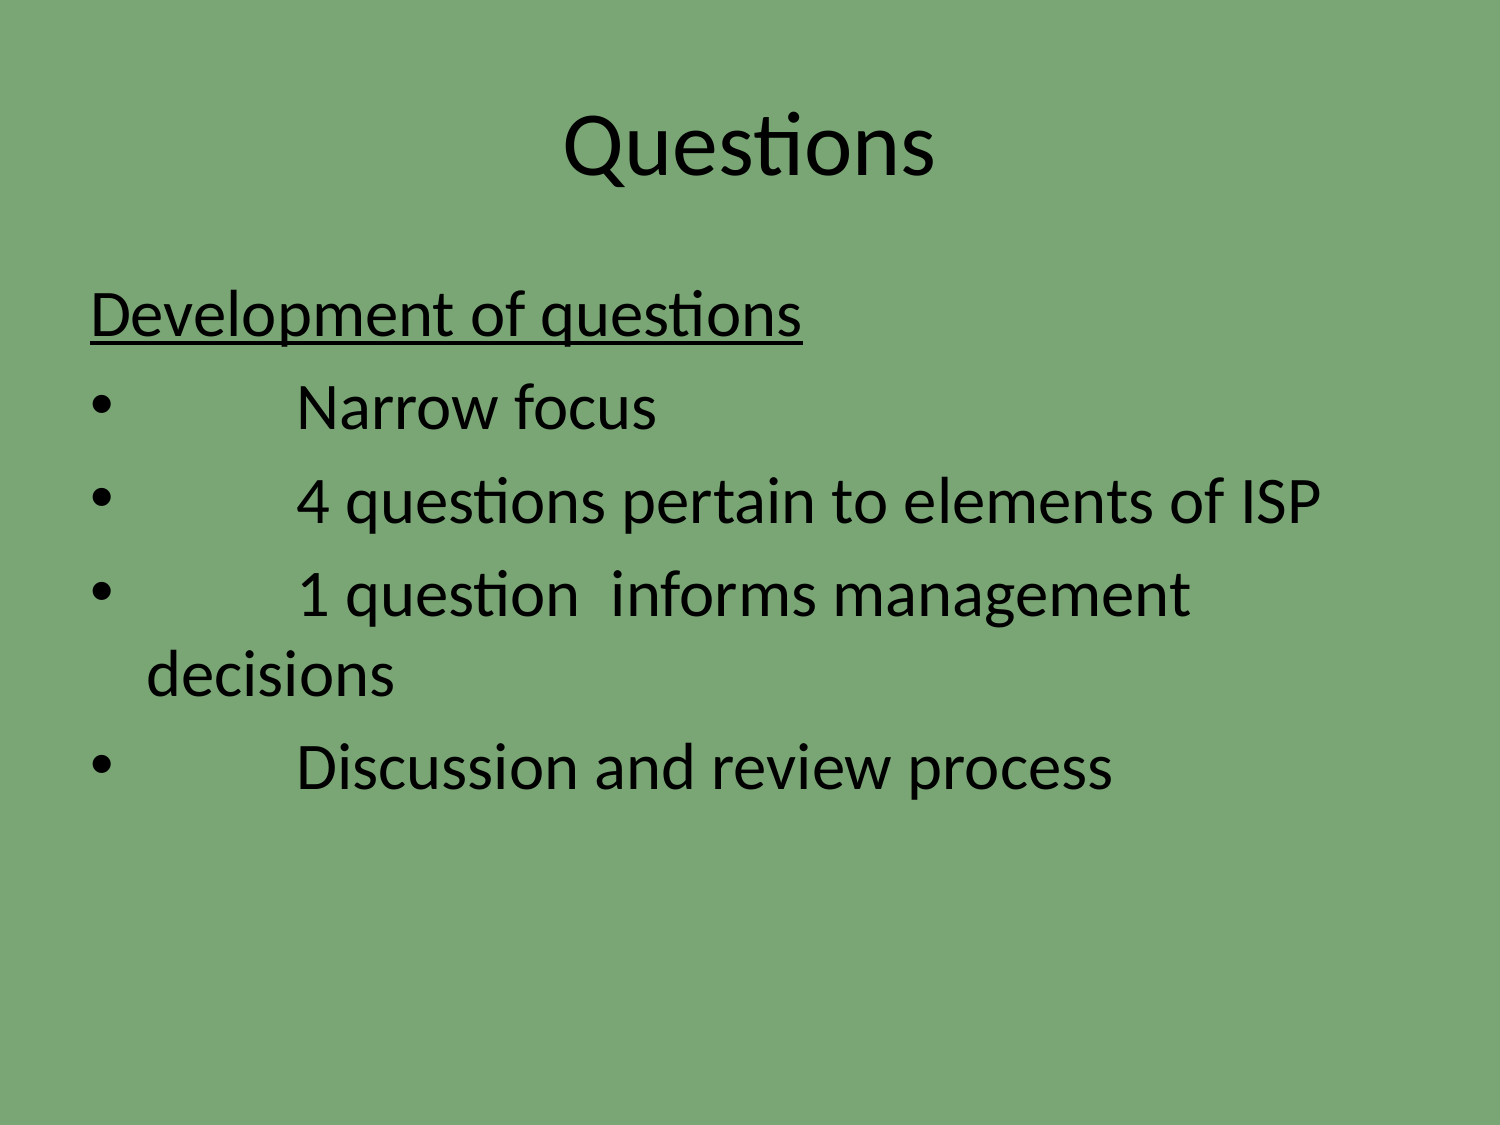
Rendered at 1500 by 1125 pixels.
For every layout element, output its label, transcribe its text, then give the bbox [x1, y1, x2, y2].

title Questions [75, 45, 1425, 233]
list Development of questions Narrow focus 4 questions pertain to elements of ISP 1 question informs management decisions Discussion and review process [75, 262, 1425, 1005]
